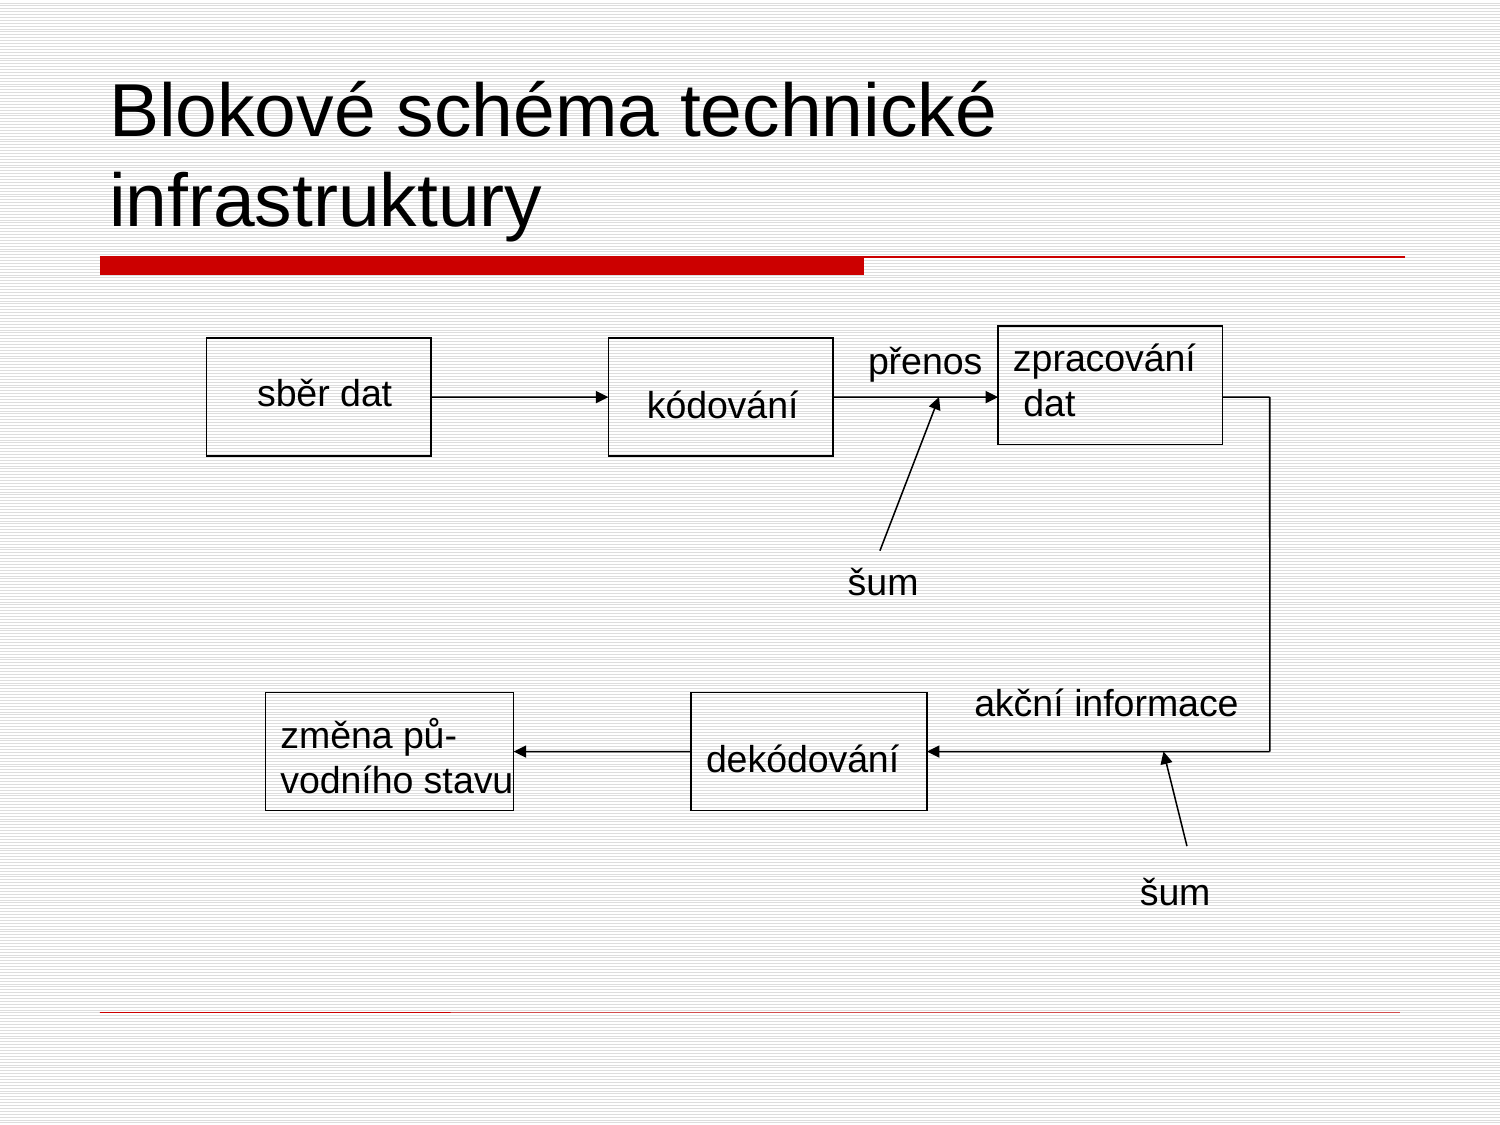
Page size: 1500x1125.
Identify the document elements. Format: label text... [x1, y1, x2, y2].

text_box kódování [632, 373, 814, 434]
text_box dekódování [691, 727, 915, 788]
text_box [690, 692, 927, 811]
text_box [608, 337, 833, 457]
text_box [940, 390, 999, 404]
text_box [998, 326, 1223, 445]
text_box [927, 745, 1163, 758]
text_box [1160, 751, 1188, 847]
text_box [430, 390, 609, 404]
text_box šum [832, 550, 934, 611]
text_box změna pů- vodního stavu [265, 704, 577, 809]
text_box zpracování dat [998, 326, 1212, 431]
text_box [265, 692, 514, 704]
text_box přenos [853, 329, 998, 390]
text_box [206, 337, 431, 457]
title Blokové schéma technické infrastruktury [93, 49, 1407, 250]
text_box šum [1124, 860, 1226, 921]
text_box akční informace [959, 672, 1254, 732]
text_box [513, 745, 691, 758]
text_box sběr dat [242, 361, 408, 422]
text_box [880, 397, 941, 550]
